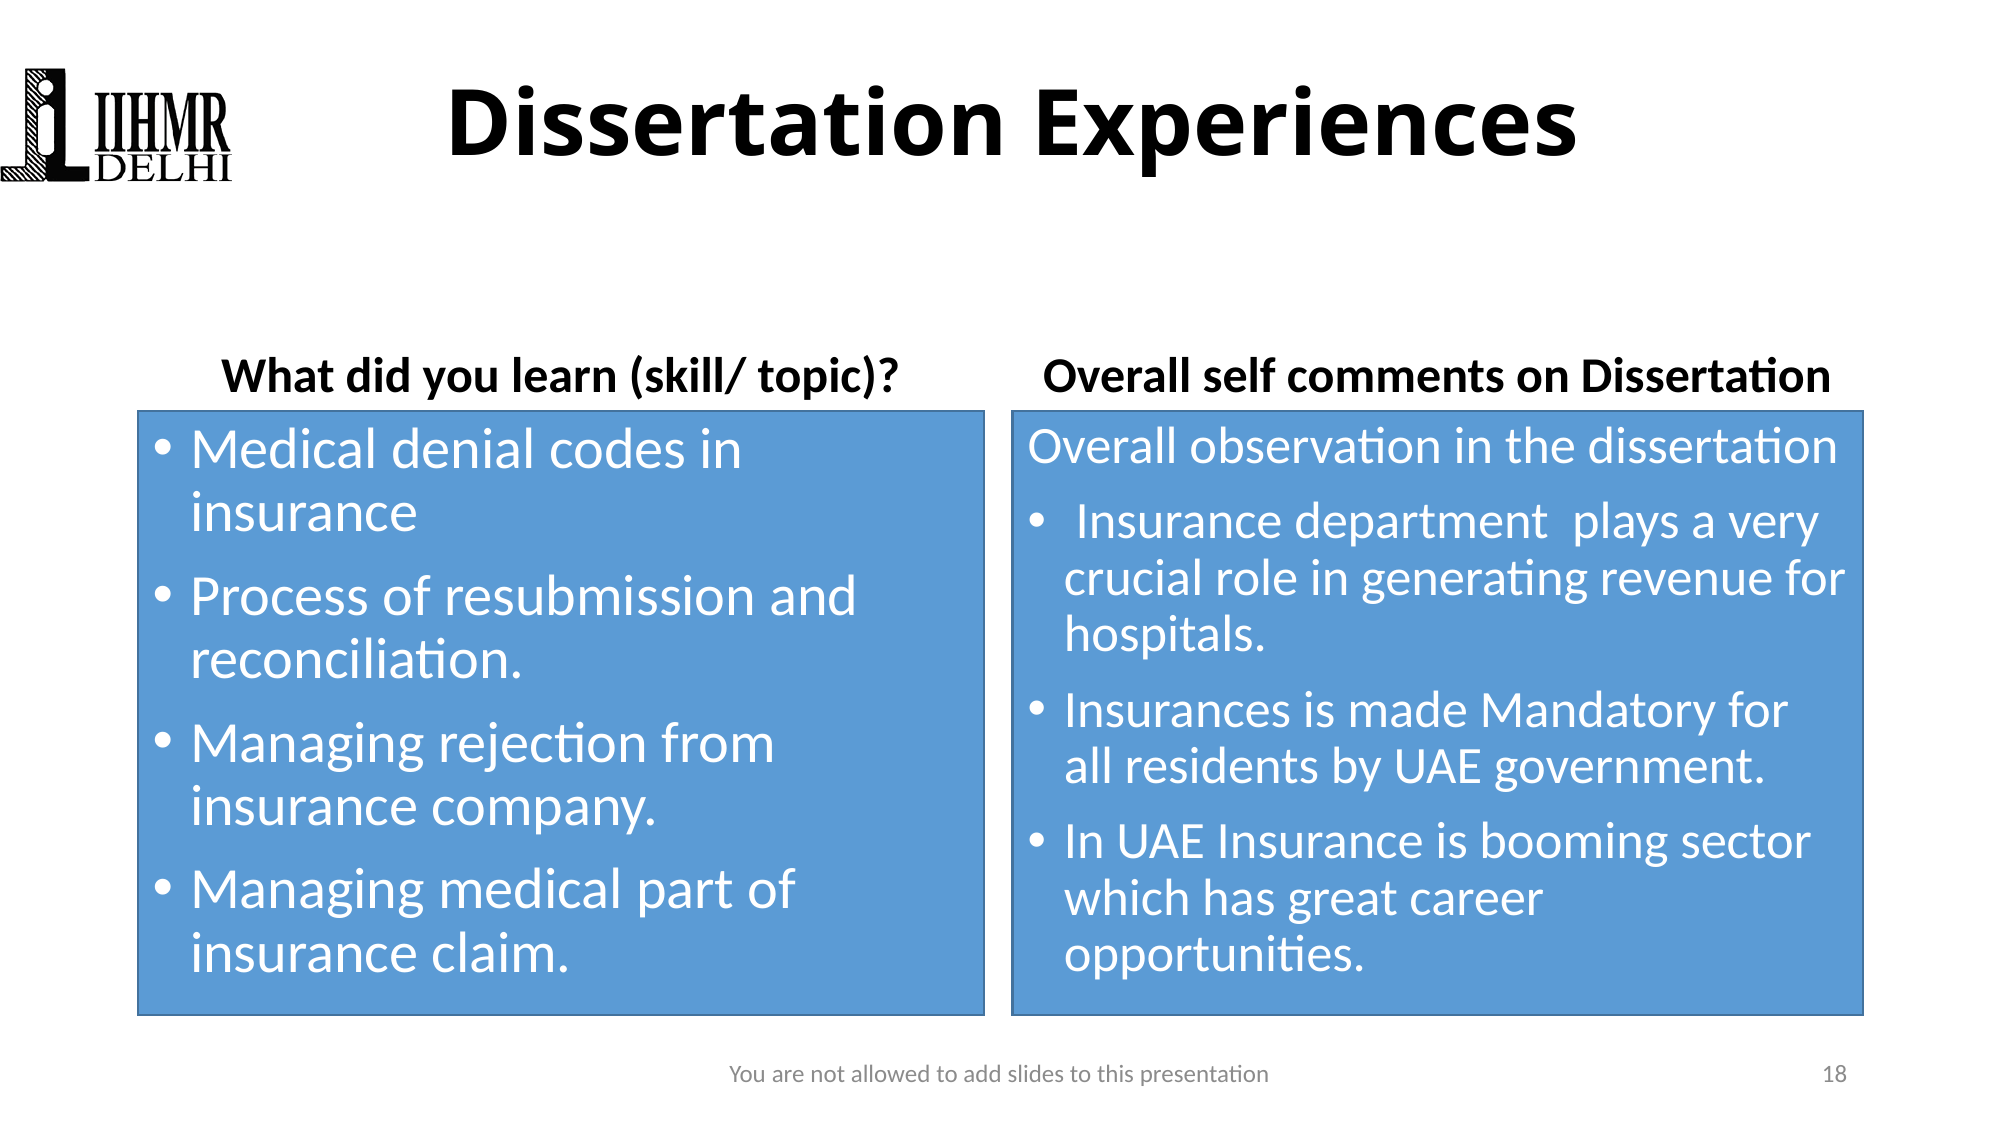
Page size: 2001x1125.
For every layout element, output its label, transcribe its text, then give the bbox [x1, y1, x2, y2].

slide_number 18 [1412, 1042, 1863, 1103]
list Overall observation in the dissertation Insurance department plays a very crucial role in generating revenue for hospitals. Insurances is made Mandatory for all residents by UAE government. In UAE Insurance is booming sector which has great career opportunities. [1011, 410, 1864, 1016]
picture [0, 65, 246, 182]
title Dissertation Experiences [150, 17, 1875, 235]
footer You are not allowed to add slides to this presentation [662, 1042, 1338, 1103]
list Medical denial codes in insurance Process of resubmission and reconciliation. Managing rejection from insurance company. Managing medical part of insurance claim. [137, 410, 985, 1016]
list What did you learn (skill/ topic)? [137, 275, 984, 410]
list Overall self comments on Dissertation [1012, 275, 1863, 410]
